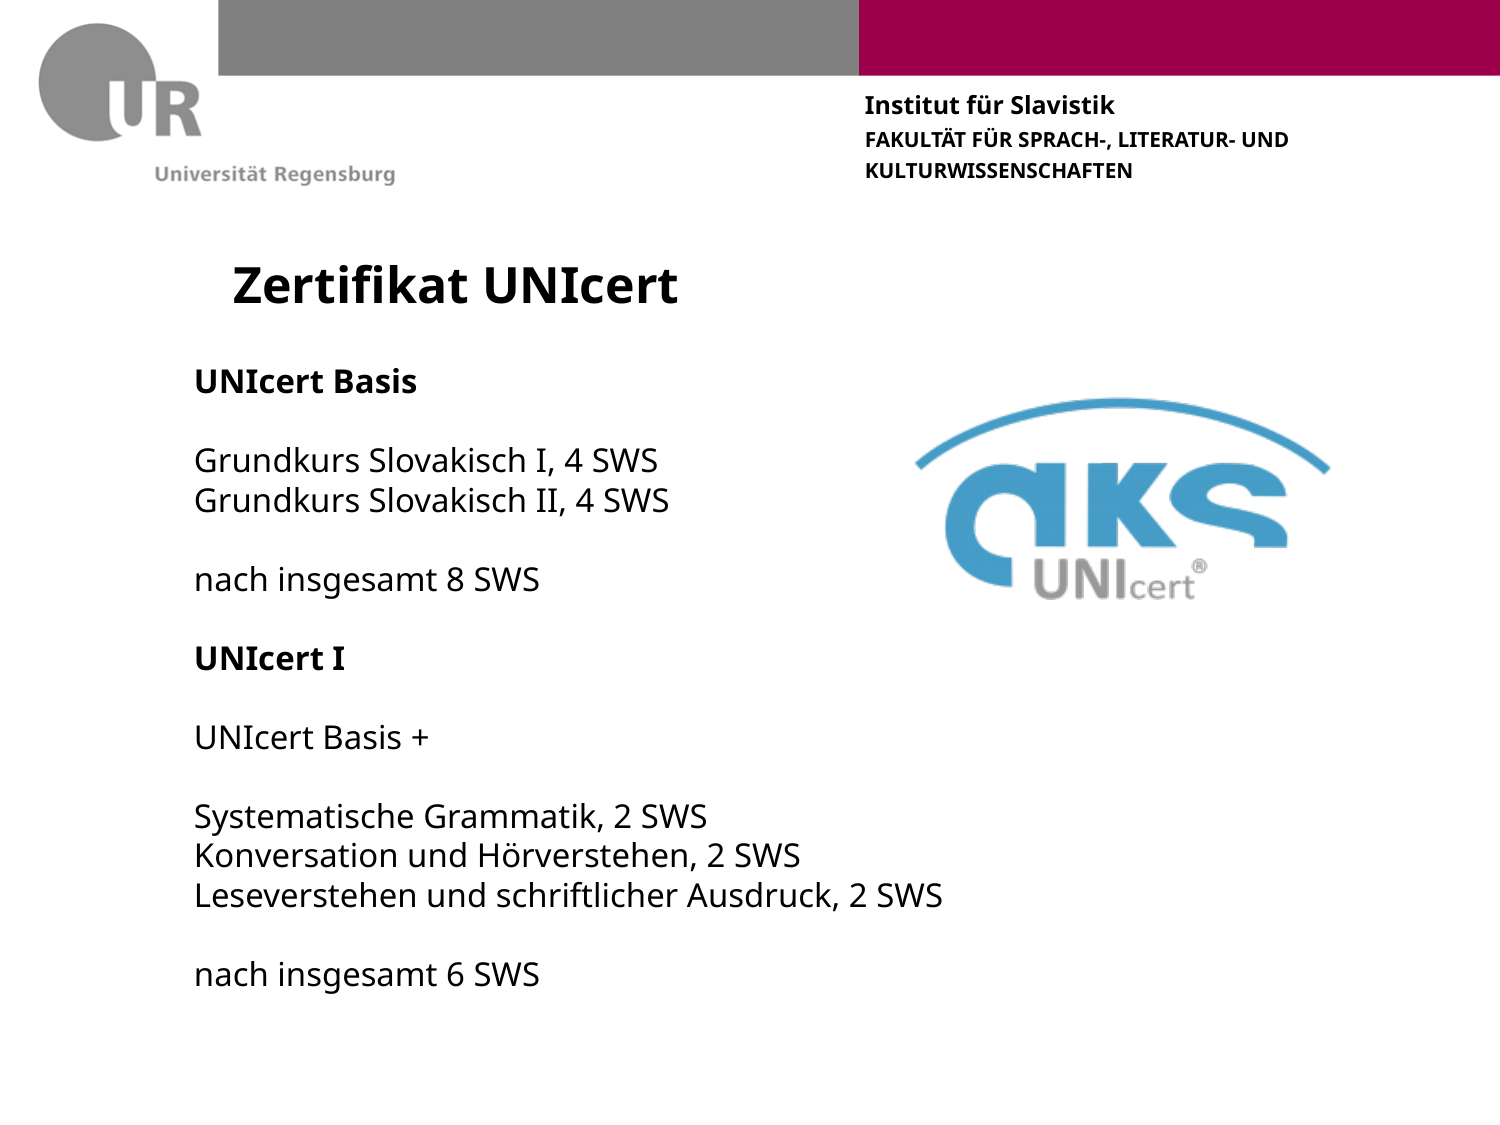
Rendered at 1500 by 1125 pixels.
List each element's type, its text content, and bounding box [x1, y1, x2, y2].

title Zertifikat UNIcert [218, 246, 1398, 361]
picture [891, 385, 1361, 614]
list UNIcert Basis Grundkurs Slovakisch I, 4 SWS Grundkurs Slovakisch II, 4 SWS nach insgesamt 8 SWS UNIcert I UNIcert Basis + Systematische Grammatik, 2 SWS Konversation und Hörverstehen, 2 SWS Leseverstehen und schriftlicher Ausdruck, 2 SWS nach insgesamt 6 SWS [179, 353, 1361, 1004]
picture [17, 18, 419, 209]
